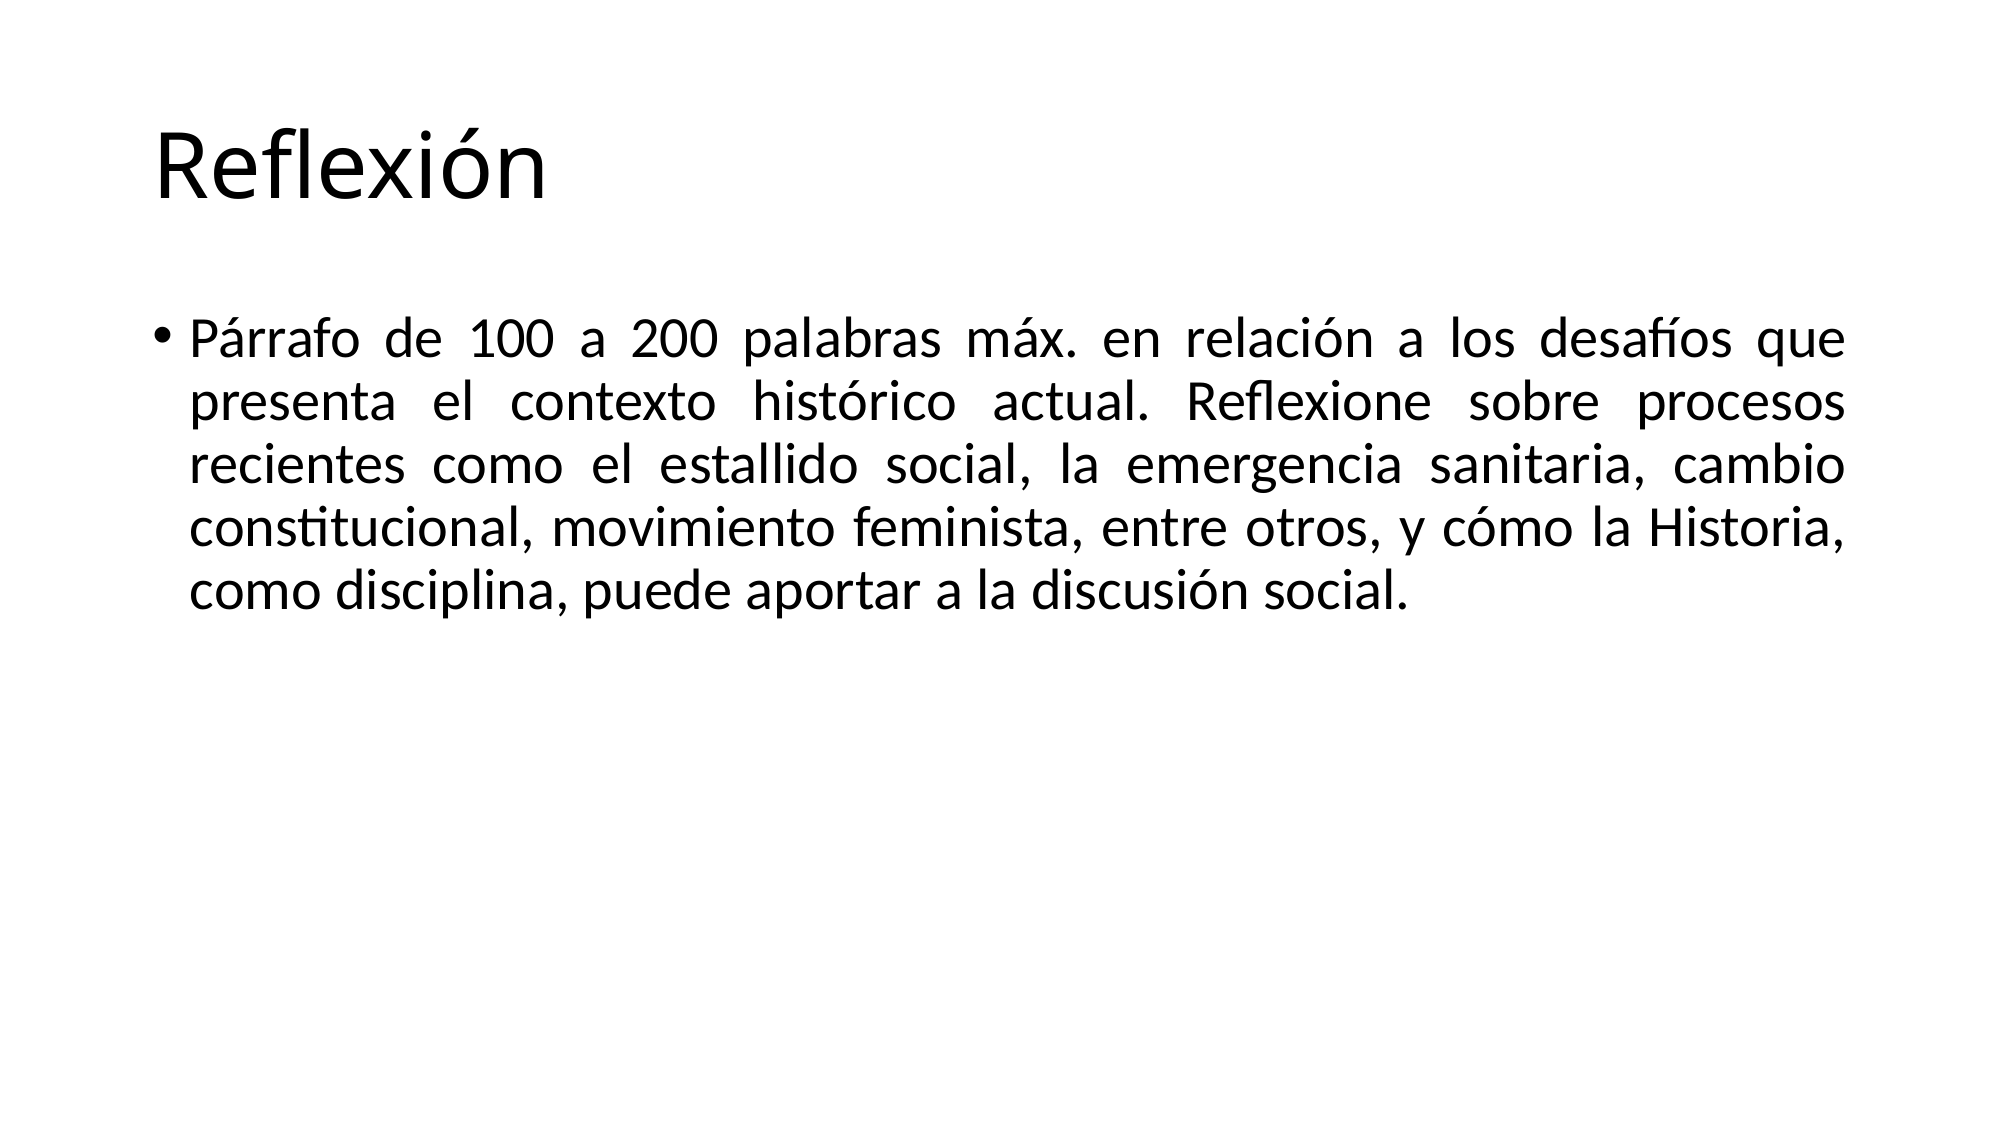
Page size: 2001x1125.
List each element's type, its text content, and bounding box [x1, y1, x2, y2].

title Reflexión [137, 59, 1863, 278]
list Párrafo de 100 a 200 palabras máx. en relación a los desafíos que presenta el contexto histórico actual. Reflexione sobre procesos recientes como el estallido social, la emergencia sanitaria, cambio constitucional, movimiento feminista, entre otros, y cómo la Historia, como disciplina, puede aportar a la discusión social. [137, 299, 1863, 1014]
